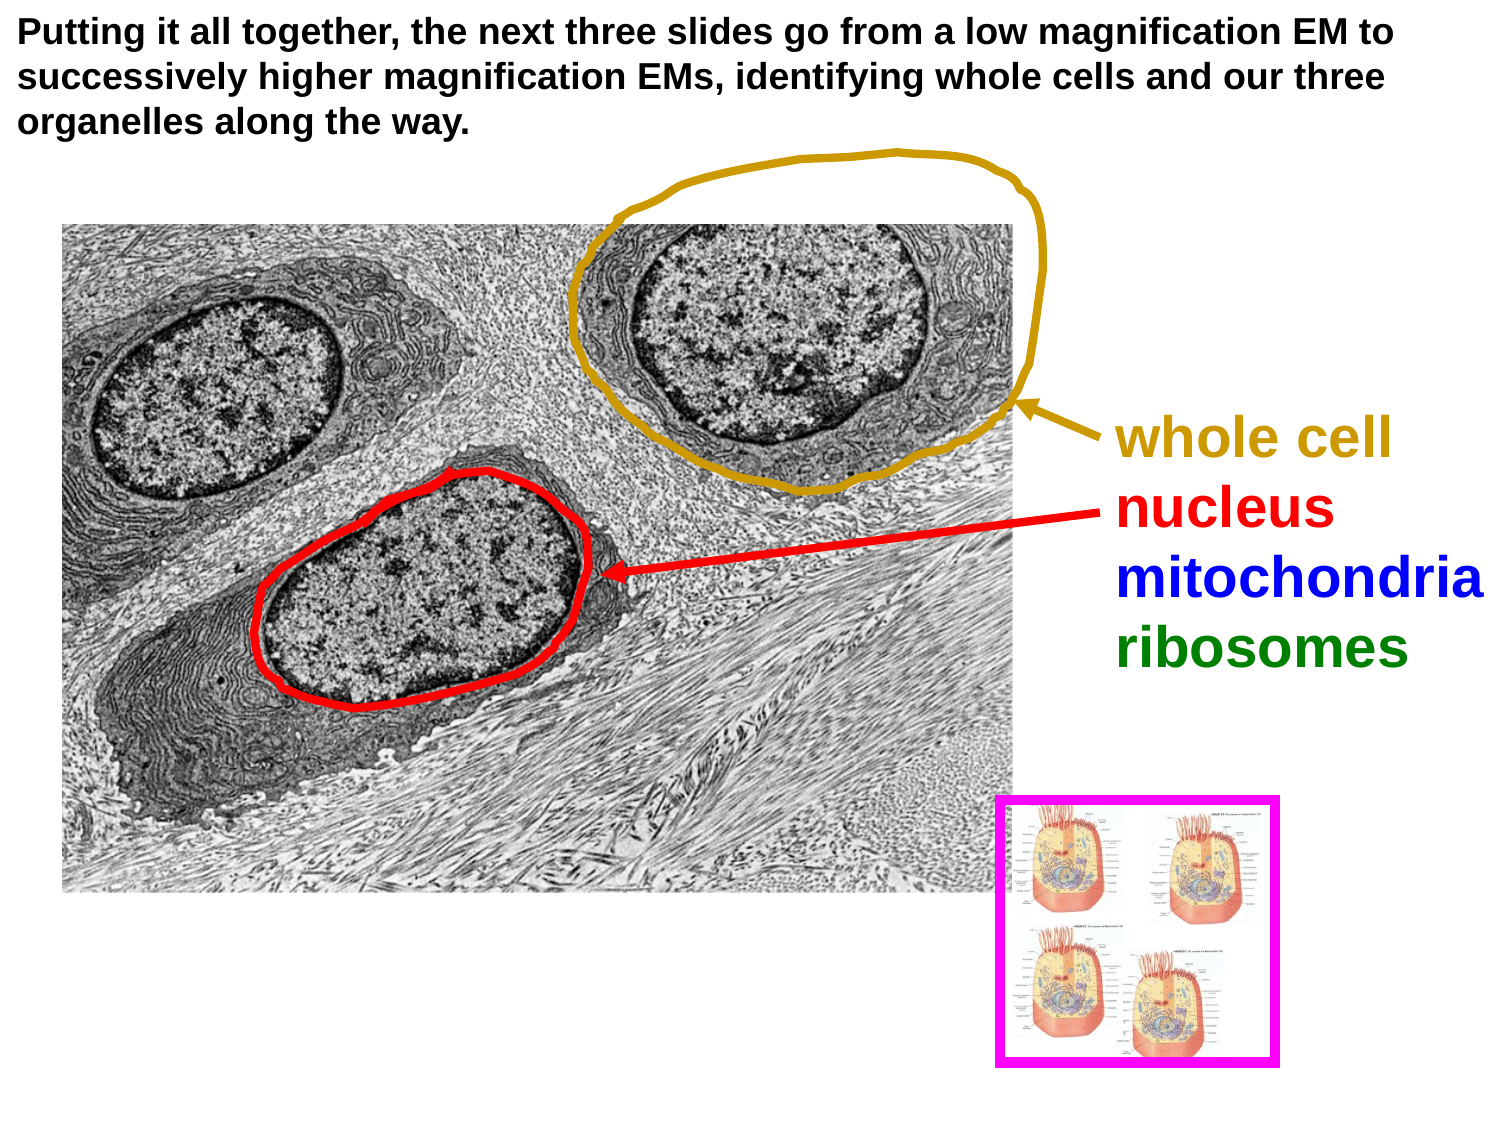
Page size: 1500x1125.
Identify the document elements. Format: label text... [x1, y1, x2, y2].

text_box [616, 152, 1043, 393]
text_box [1016, 399, 1101, 438]
picture [62, 224, 1123, 913]
text_box Putting it all together, the next three slides go from a low magnification EM to successively higher magnification EMs, identifying whole cells and our three organelles along the way. [2, 0, 1500, 150]
text_box [999, 902, 1107, 1063]
text_box whole cell nucleus mitochondria ribosomes [1100, 392, 1500, 687]
picture [1012, 924, 1223, 1063]
picture [1149, 812, 1261, 926]
text_box [1120, 800, 1275, 1063]
